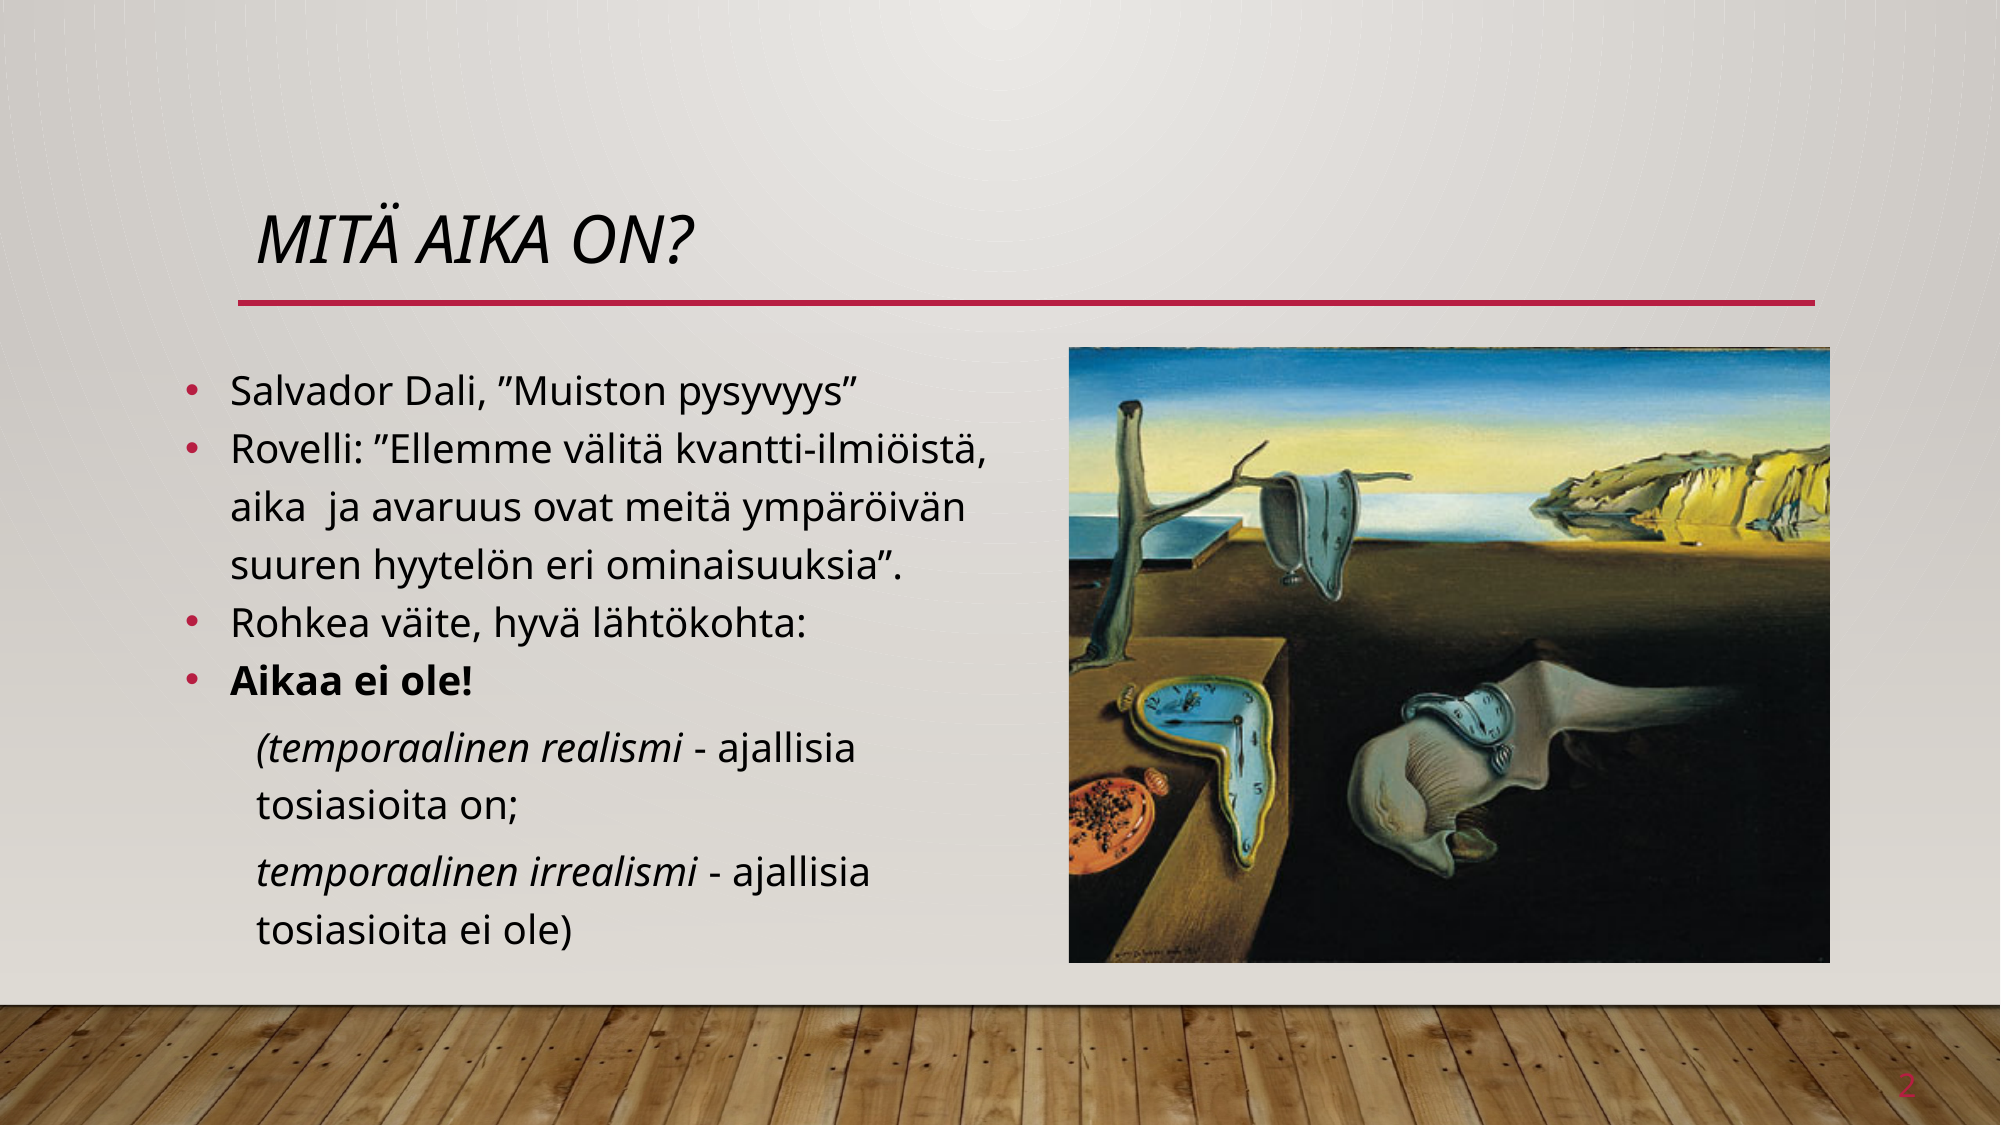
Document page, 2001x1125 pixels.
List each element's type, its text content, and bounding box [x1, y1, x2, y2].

picture [1068, 347, 1831, 963]
title Mitä aika on? [240, 47, 1815, 286]
picture [1068, 353, 1079, 358]
picture [0, 1005, 2000, 1125]
list Salvador Dali, ”Muiston pysyvyys” Rovelli: ”Ellemme välitä kvantti-ilmiöistä, aika ja avaruus ovat meitä ympäröivän suuren hyytelön eri ominaisuuksia”. Rohkea väite, hyvä lähtökohta: Aikaa ei ole! (temporaalinen realismi - ajallisia tosiasioita on; temporaalinen irrealismi - ajallisia tosiasioita ei ole) [170, 347, 1053, 963]
slide_number 2 [1803, 1057, 1932, 1118]
